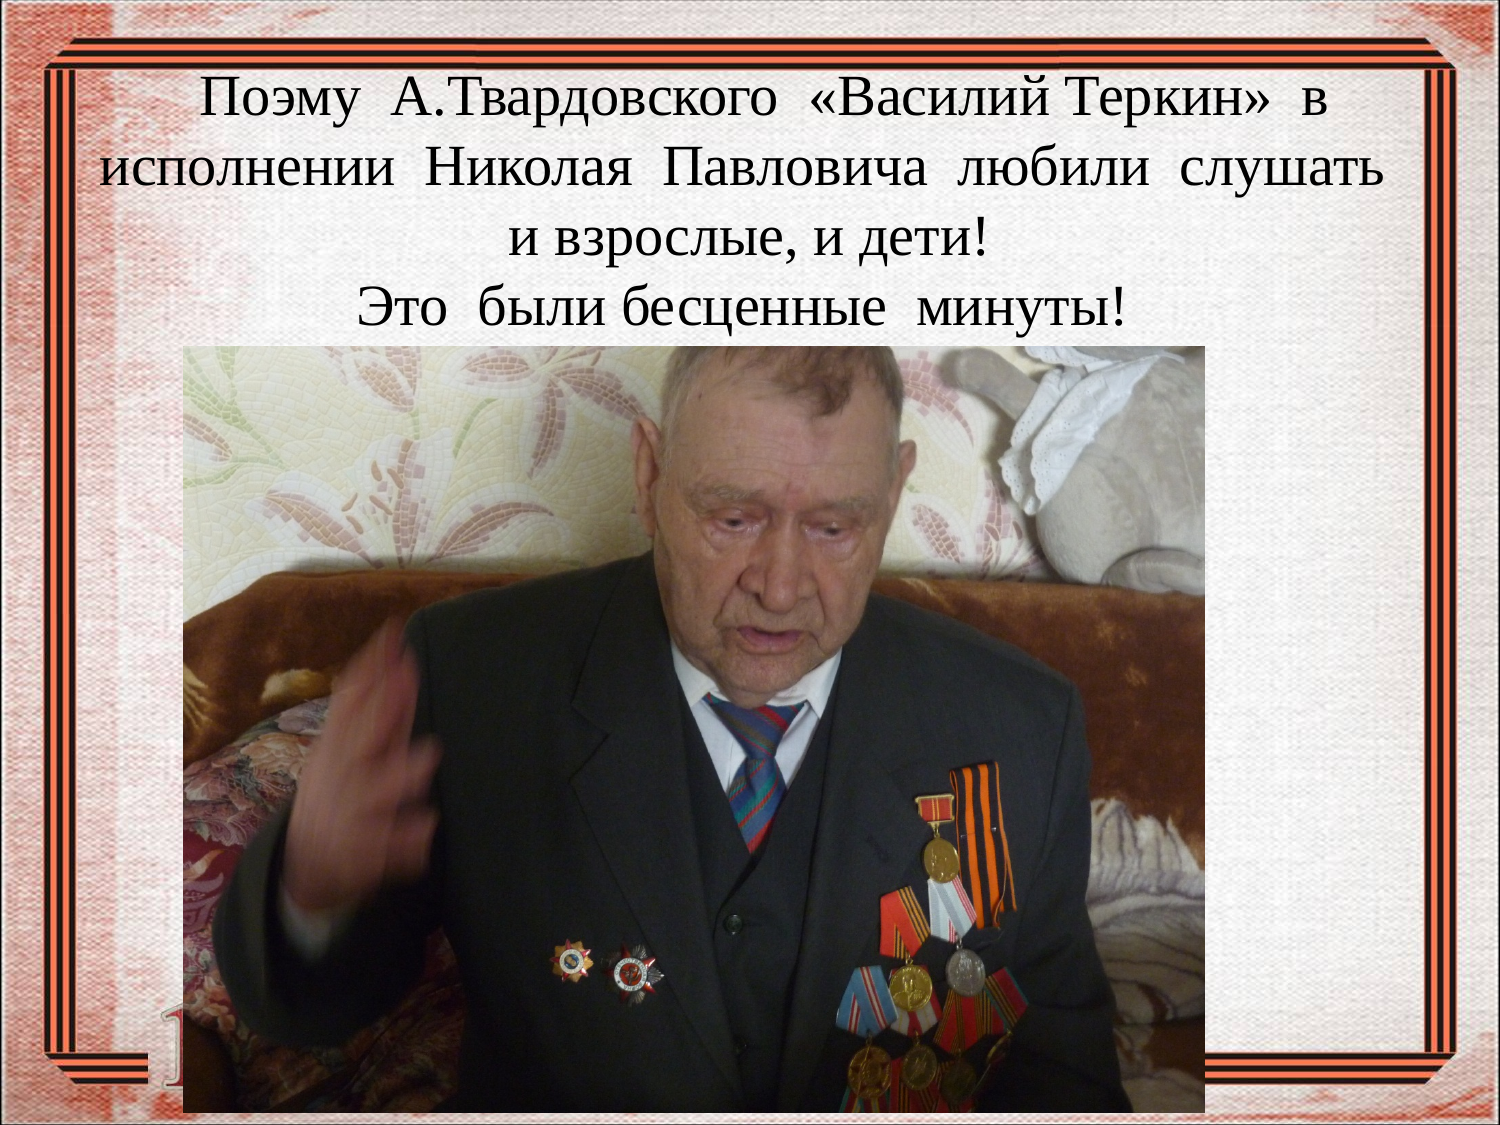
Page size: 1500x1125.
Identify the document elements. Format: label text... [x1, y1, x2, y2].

title Поэму А.Твардовского «Василий Теркин» в исполнении Николая Павловича любили слушать и взрослые, и дети! Это были бесценные минуты! [75, 45, 1425, 350]
picture [0, 0, 1500, 1125]
